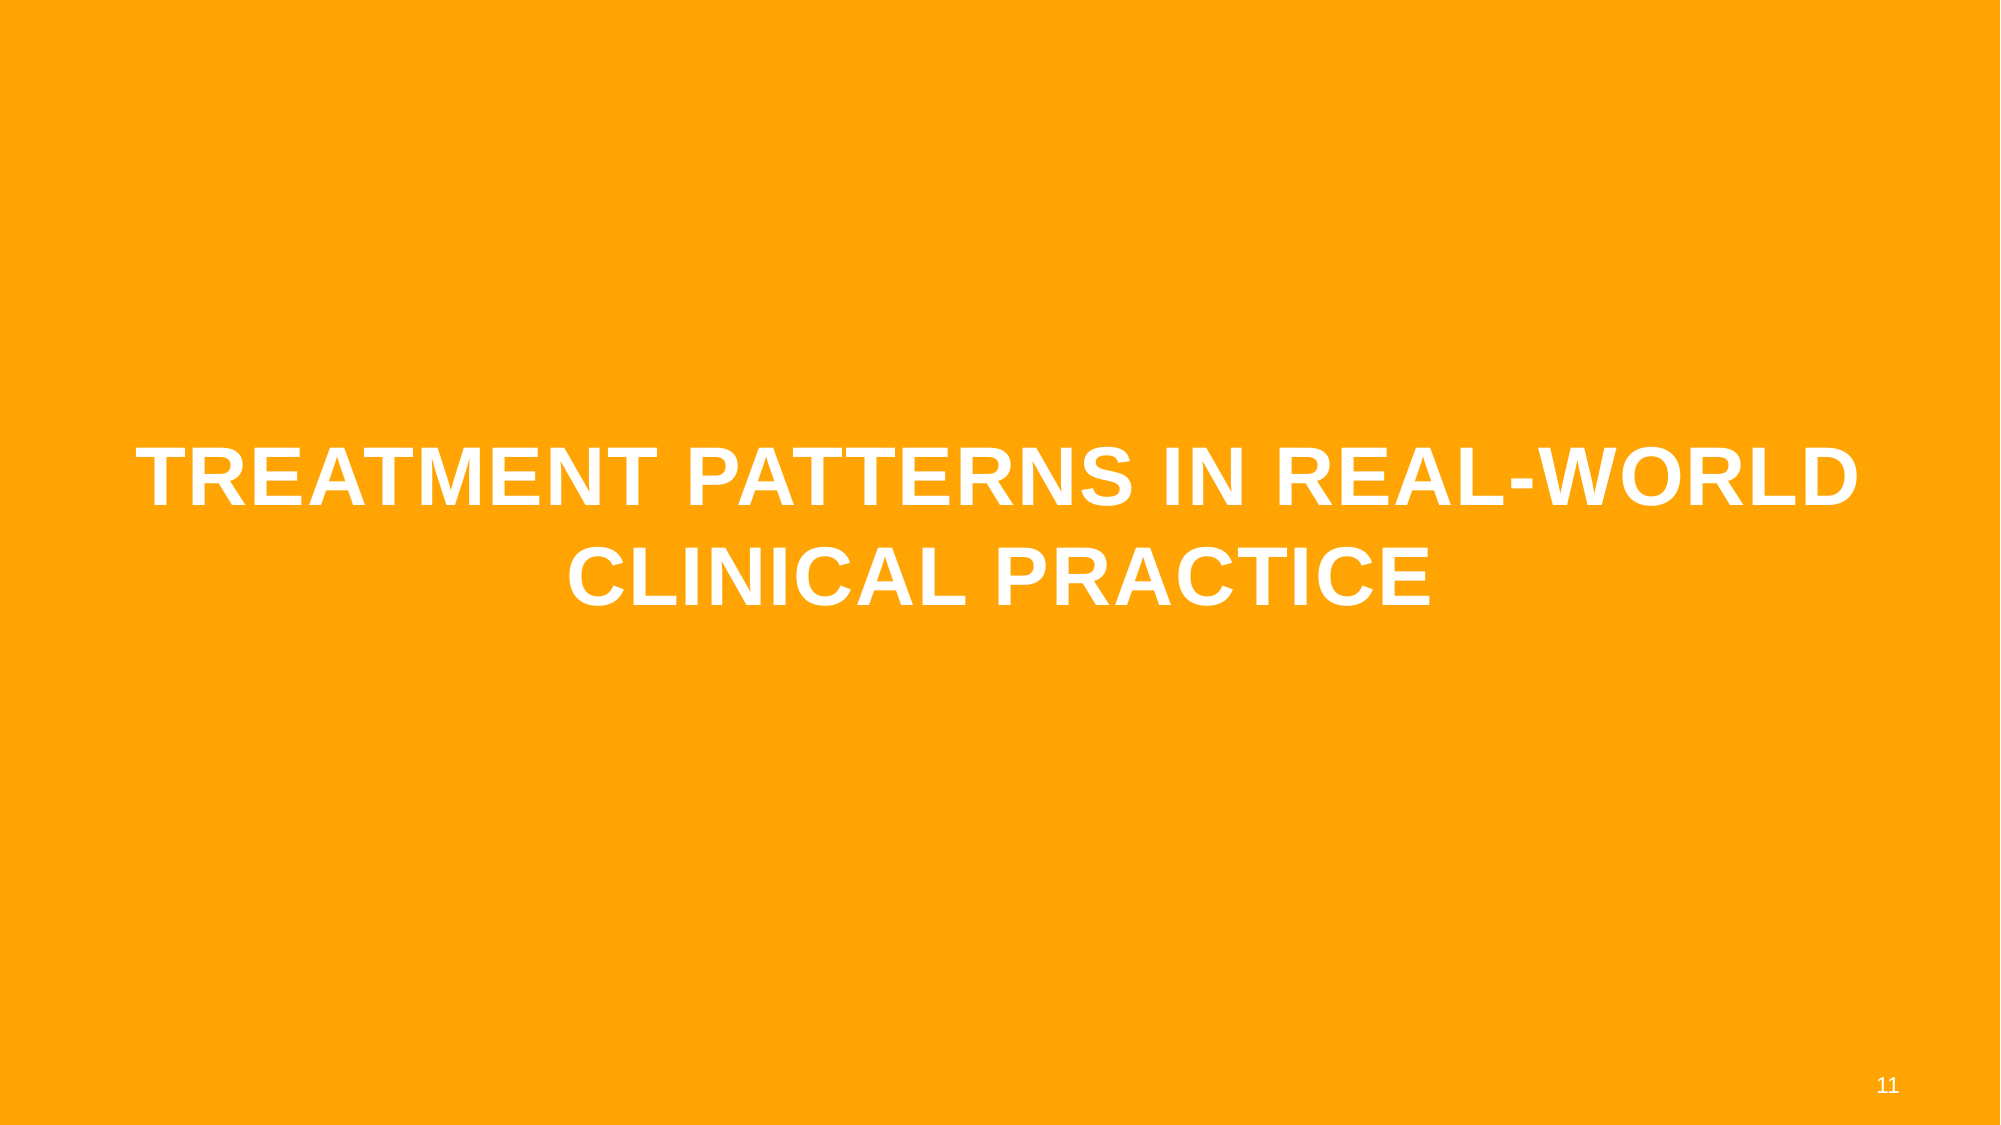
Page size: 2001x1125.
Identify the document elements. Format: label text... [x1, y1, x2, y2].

slide_number 11 [1771, 1054, 1900, 1115]
title Treatment patterns in real-world clinical practice [99, 45, 1900, 1000]
